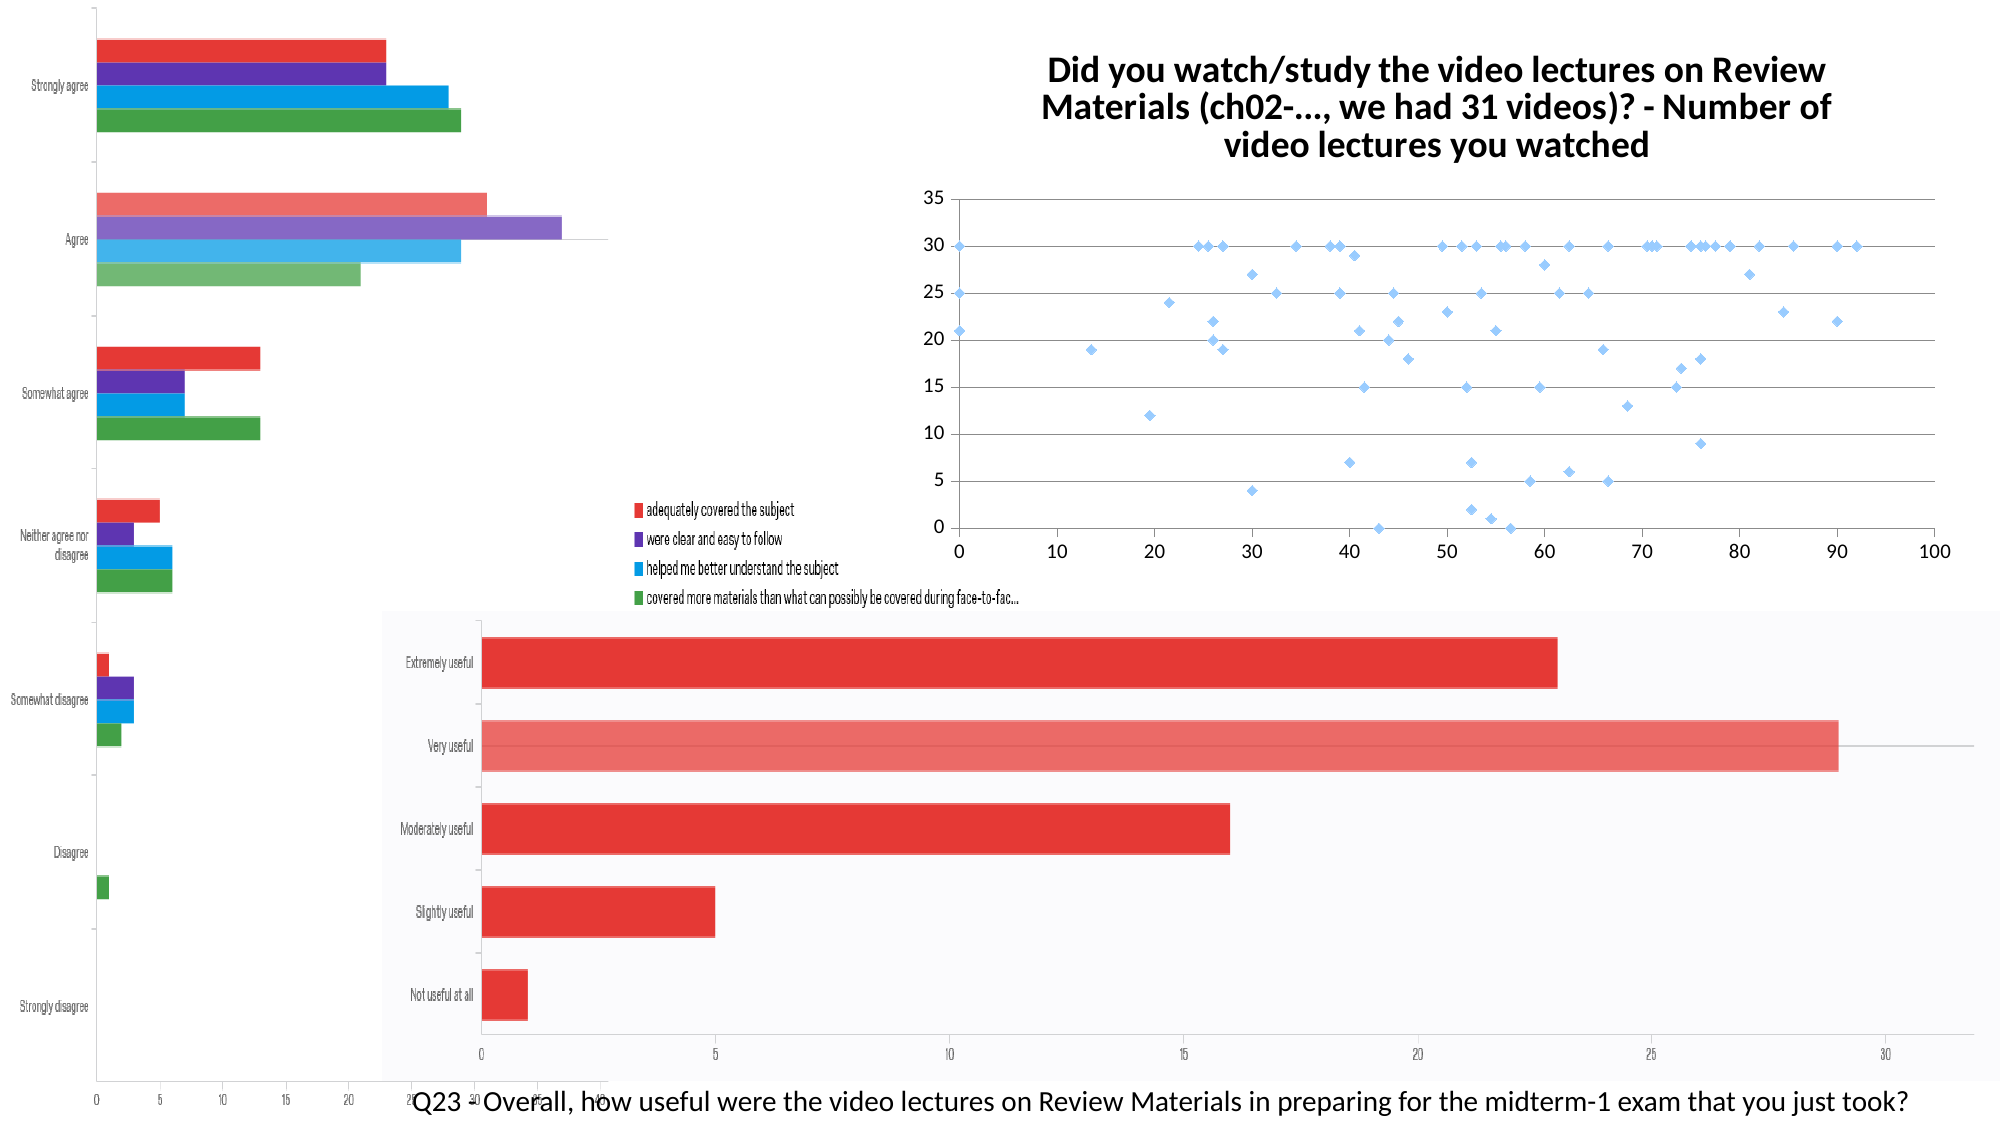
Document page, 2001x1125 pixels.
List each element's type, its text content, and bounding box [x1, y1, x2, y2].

picture [0, 0, 2000, 1125]
text_box Q23 - Overall, how useful were the video lectures on Review Materials in preparing for the midterm-1 exam that you just took? [1028, 1081, 1954, 1125]
chart [901, 23, 1973, 575]
